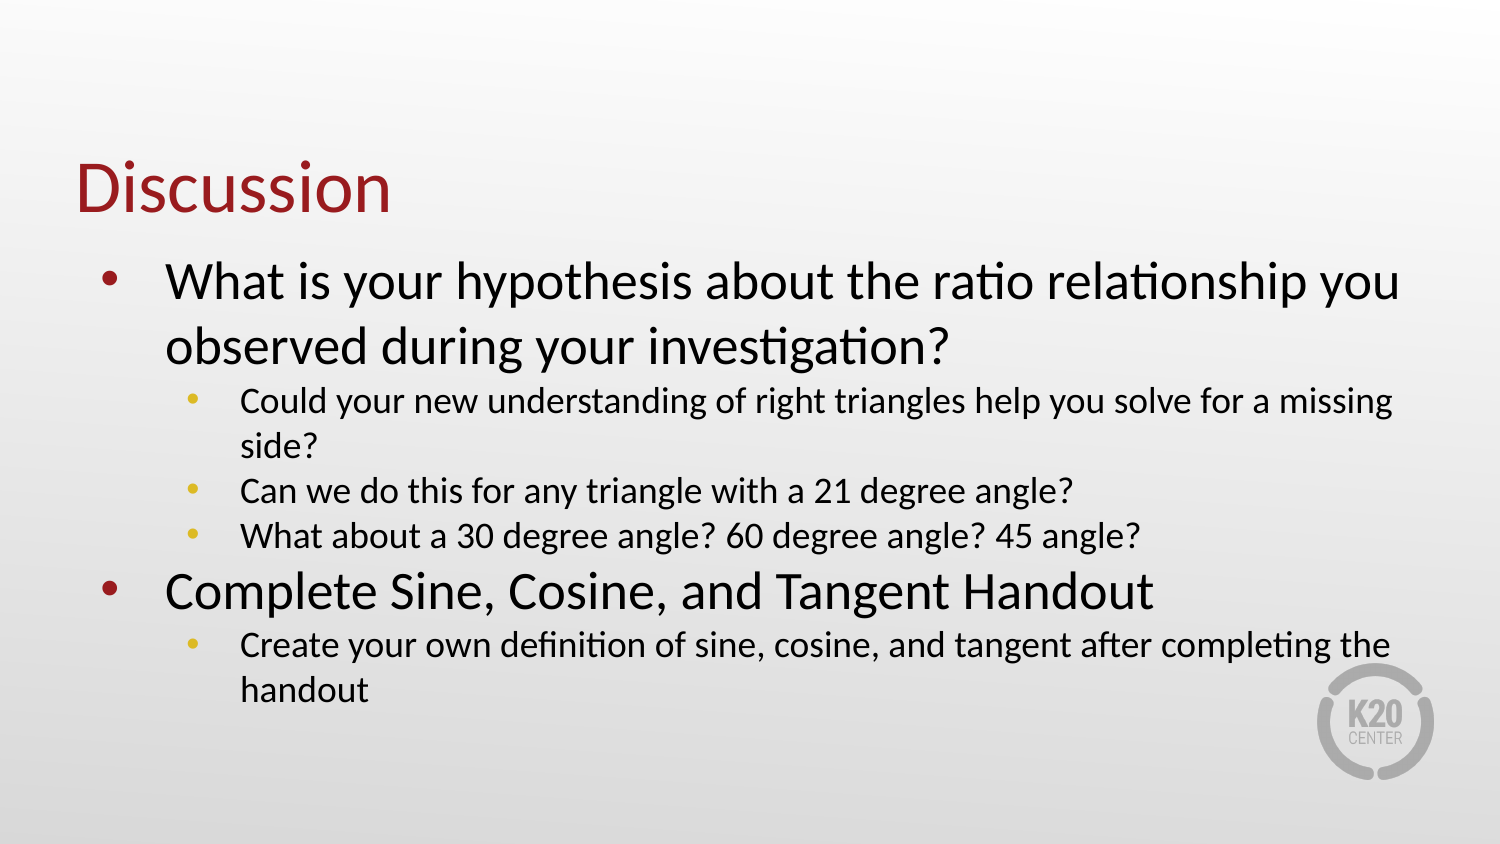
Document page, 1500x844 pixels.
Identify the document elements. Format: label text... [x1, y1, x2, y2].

title Discussion [75, 86, 1425, 228]
list What is your hypothesis about the ratio relationship you observed during your investigation? Could your new understanding of right triangles help you solve for a missing side? Can we do this for any triangle with a 21 degree angle? What about a 30 degree angle? 60 degree angle? 45 angle? Complete Sine, Cosine, and Tangent Handout Create your own definition of sine, cosine, and tangent after completing the handout [75, 238, 1425, 779]
picture [1300, 646, 1451, 797]
